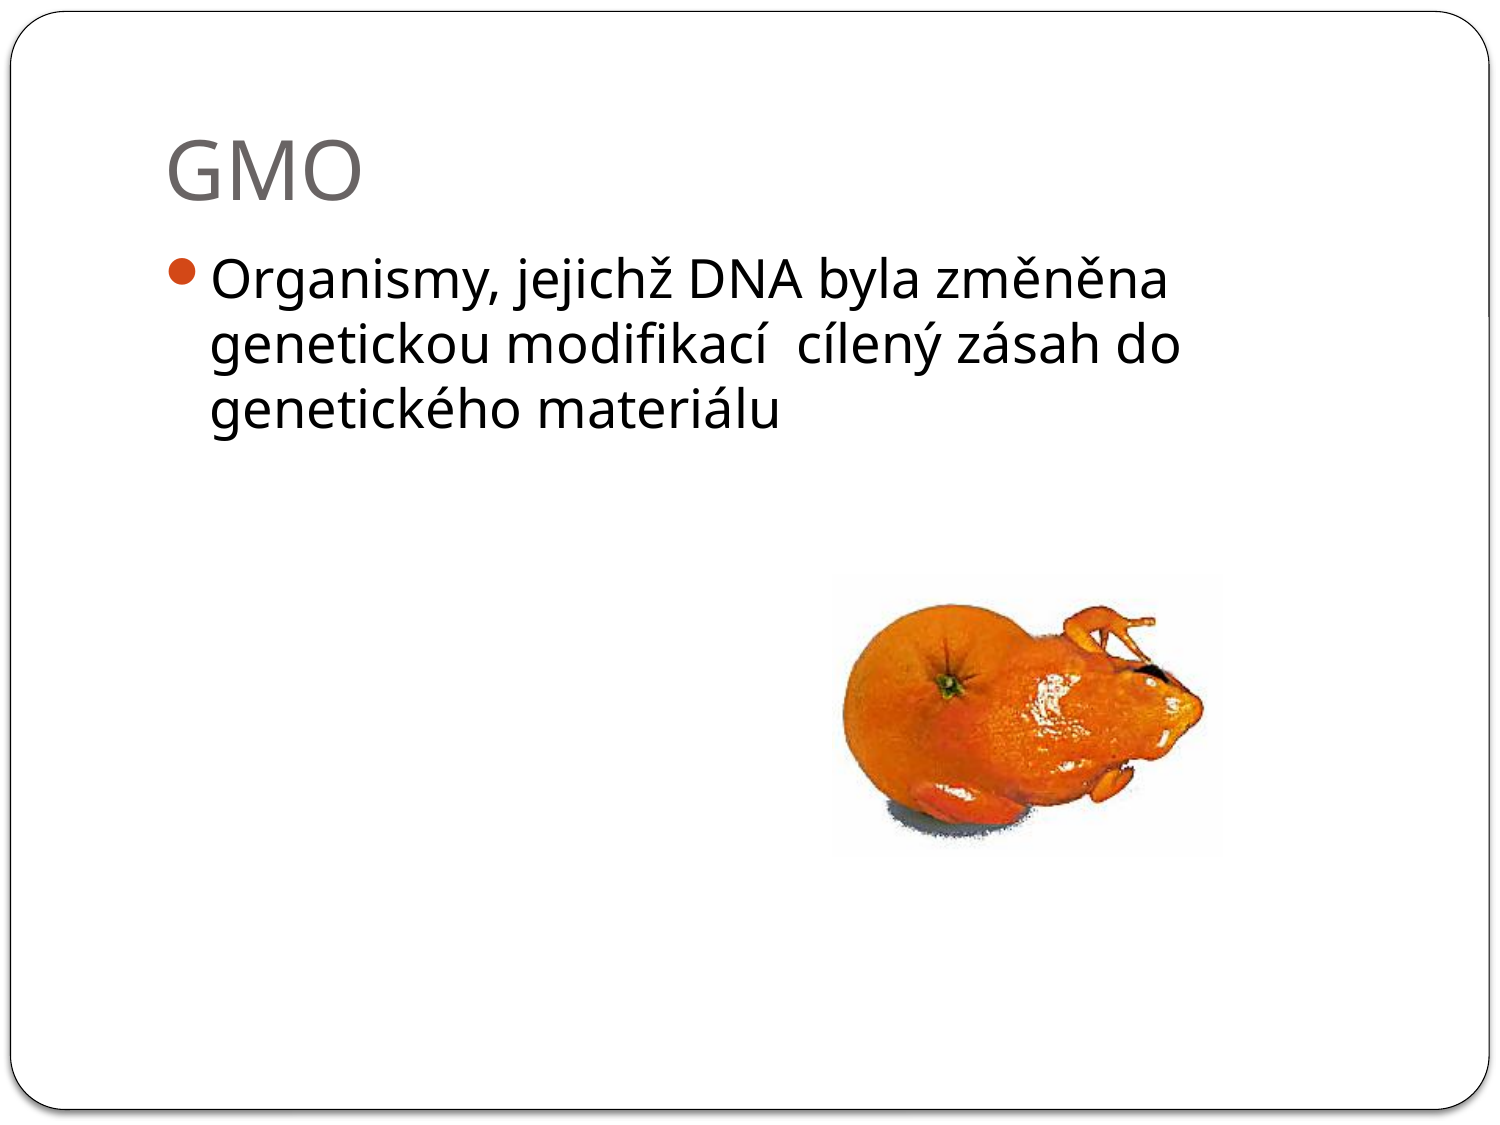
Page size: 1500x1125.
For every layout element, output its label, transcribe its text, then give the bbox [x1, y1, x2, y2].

list Organismy, jejichž DNA byla změněna genetickou modifikací cílený zásah do genetického materiálu [150, 237, 1425, 988]
picture [831, 573, 1223, 858]
title GMO [150, 45, 1425, 233]
